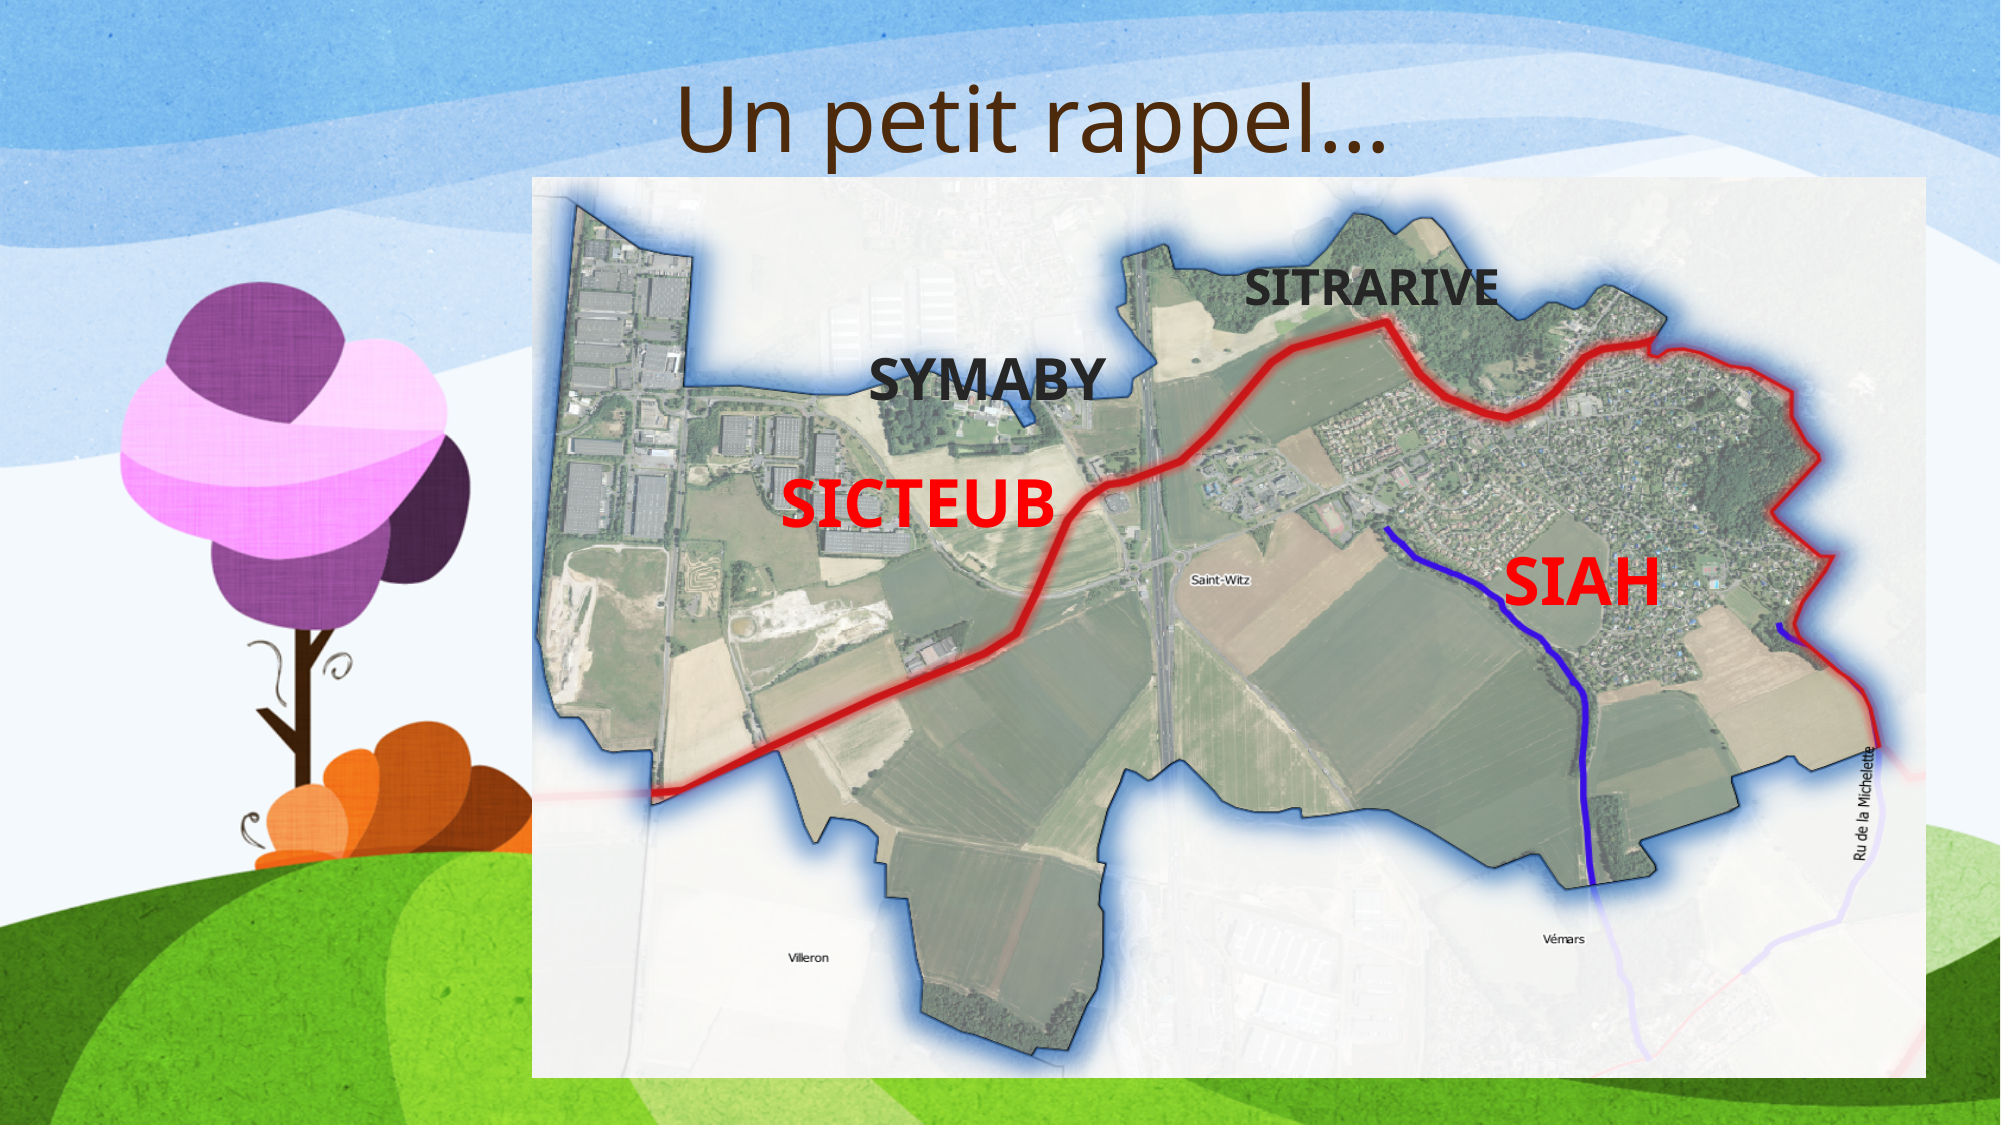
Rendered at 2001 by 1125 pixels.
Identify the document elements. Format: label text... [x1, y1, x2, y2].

title Un petit rappel… [97, 37, 1968, 180]
picture [0, 0, 2001, 1125]
